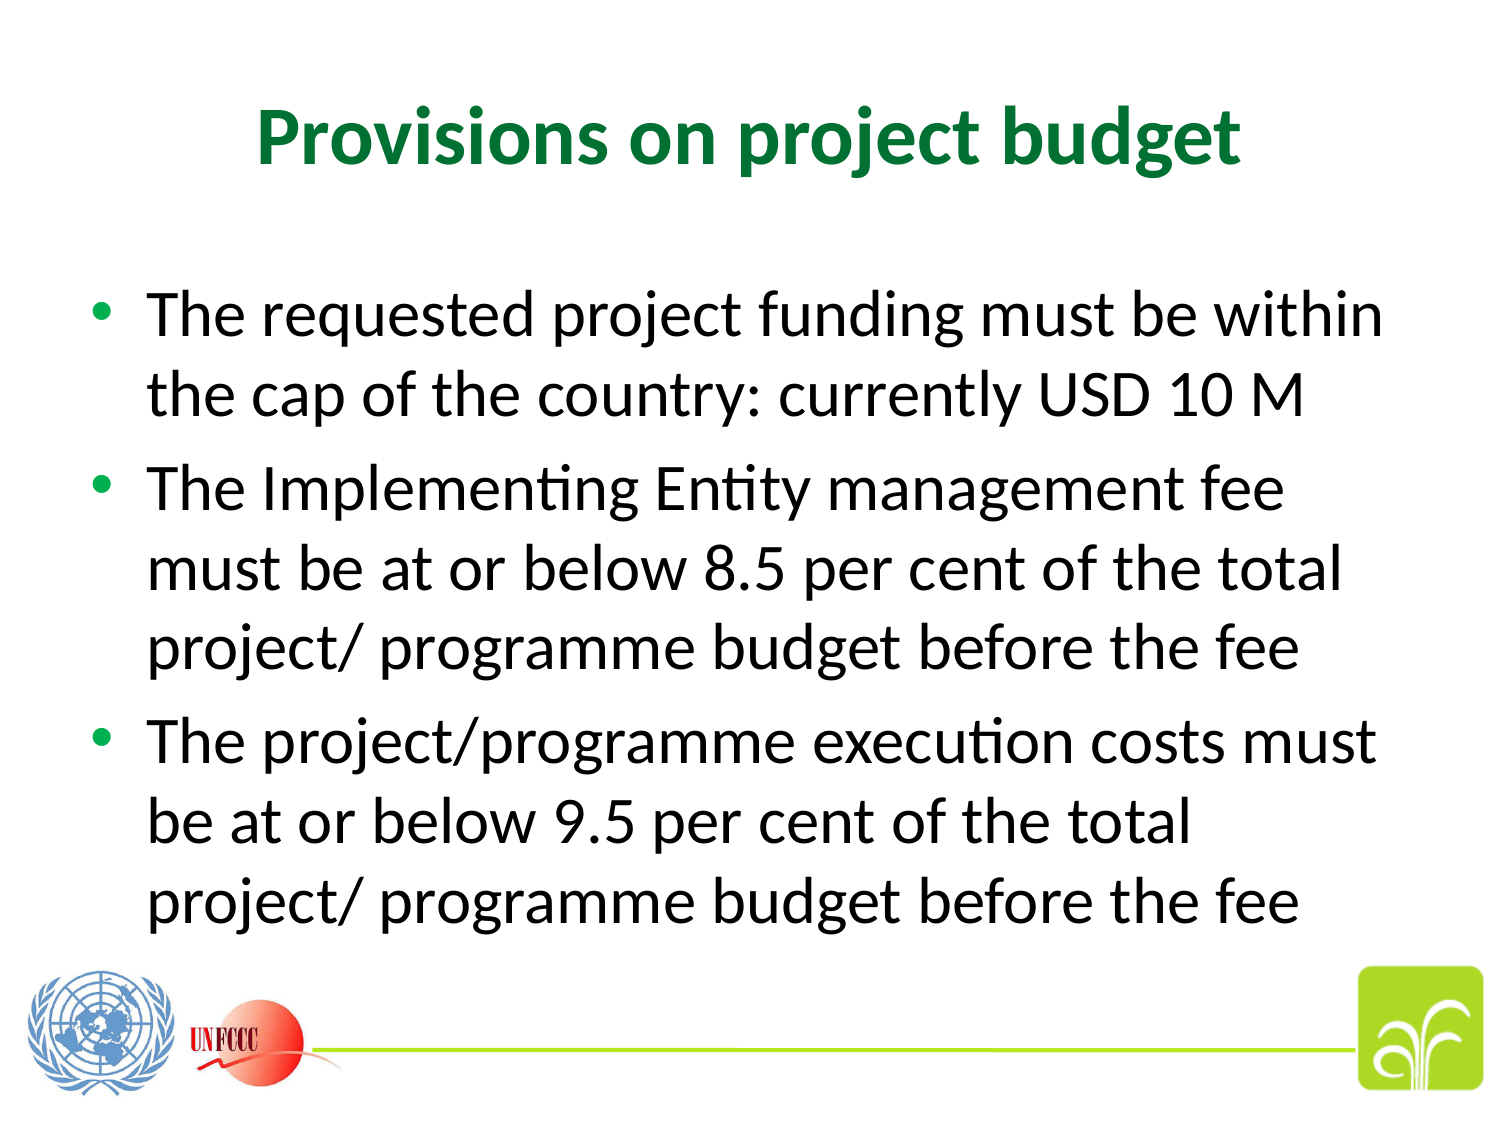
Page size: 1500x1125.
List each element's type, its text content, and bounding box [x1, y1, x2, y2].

list The requested project funding must be within the cap of the country: currently USD 10 M The Implementing Entity management fee must be at or below 8.5 per cent of the total project/ programme budget before the fee The project/programme execution costs must be at or below 9.5 per cent of the total project/ programme budget before the fee [74, 262, 1426, 1006]
title Provisions on project budget [74, 37, 1426, 226]
picture [24, 962, 351, 1106]
picture [1324, 948, 1500, 1105]
